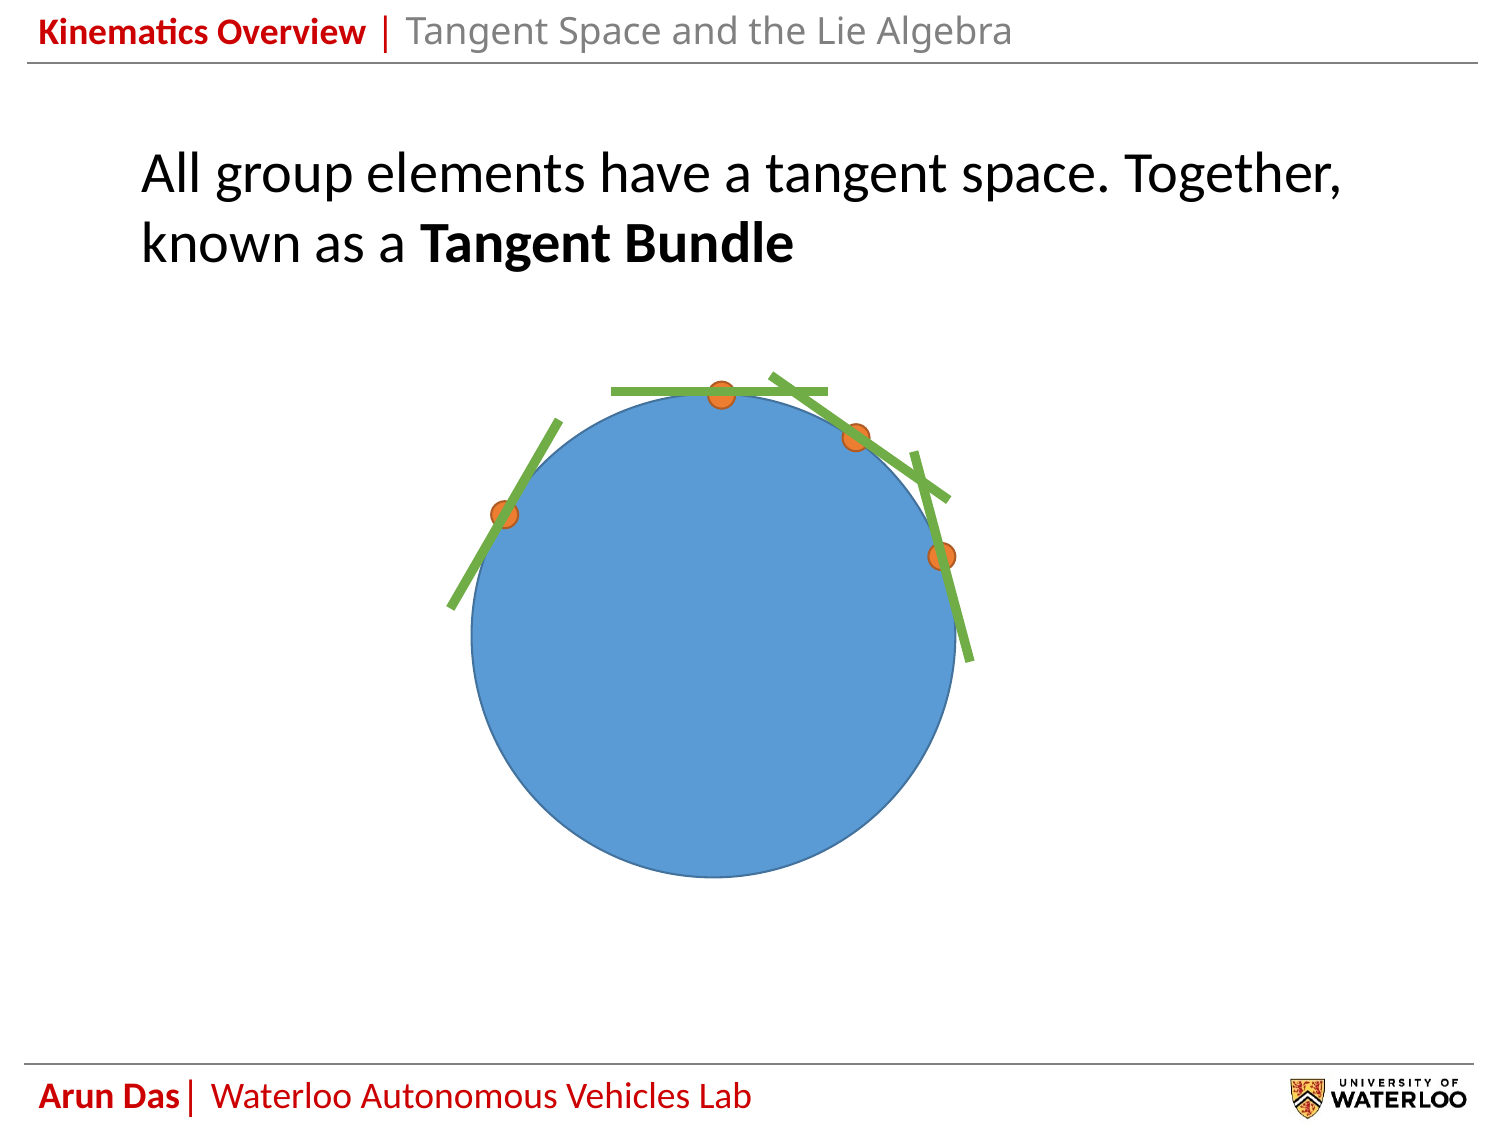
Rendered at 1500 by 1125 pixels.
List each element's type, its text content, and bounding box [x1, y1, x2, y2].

picture [1256, 1065, 1500, 1125]
text_box Arun Das| Waterloo Autonomous Vehicles Lab [23, 1064, 1256, 1124]
text_box All group elements have a tangent space. Together, known as a Tangent Bundle [127, 127, 1414, 1063]
text_box Kinematics Overview | Tangent Space and the Lie Algebra [23, 0, 1460, 60]
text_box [395, 381, 1051, 878]
